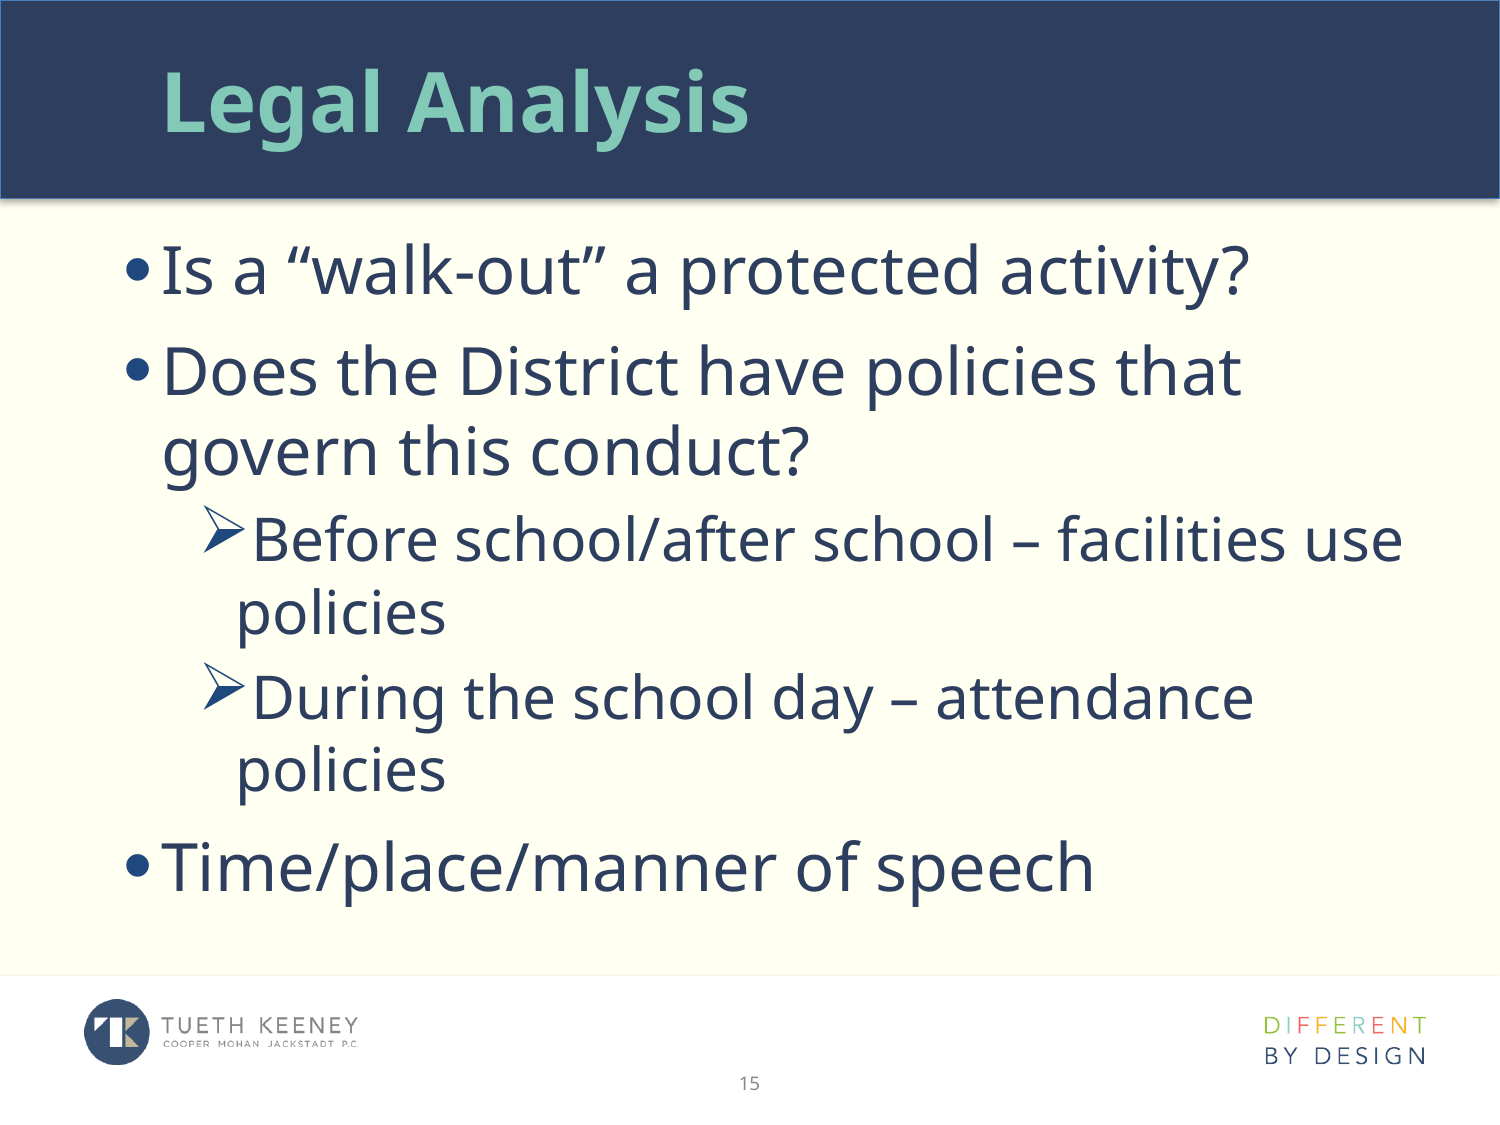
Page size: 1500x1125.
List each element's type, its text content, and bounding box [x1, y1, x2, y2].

slide_number 15 [714, 1054, 785, 1115]
picture [84, 999, 358, 1065]
picture [1263, 1013, 1431, 1070]
list Is a “walk-out” a protected activity? Does the District have policies that govern this conduct? Before school/after school – facilities use policies During the school day – attendance policies Time/place/manner of speech [89, 220, 1441, 934]
title Legal Analysis [145, 0, 1424, 199]
